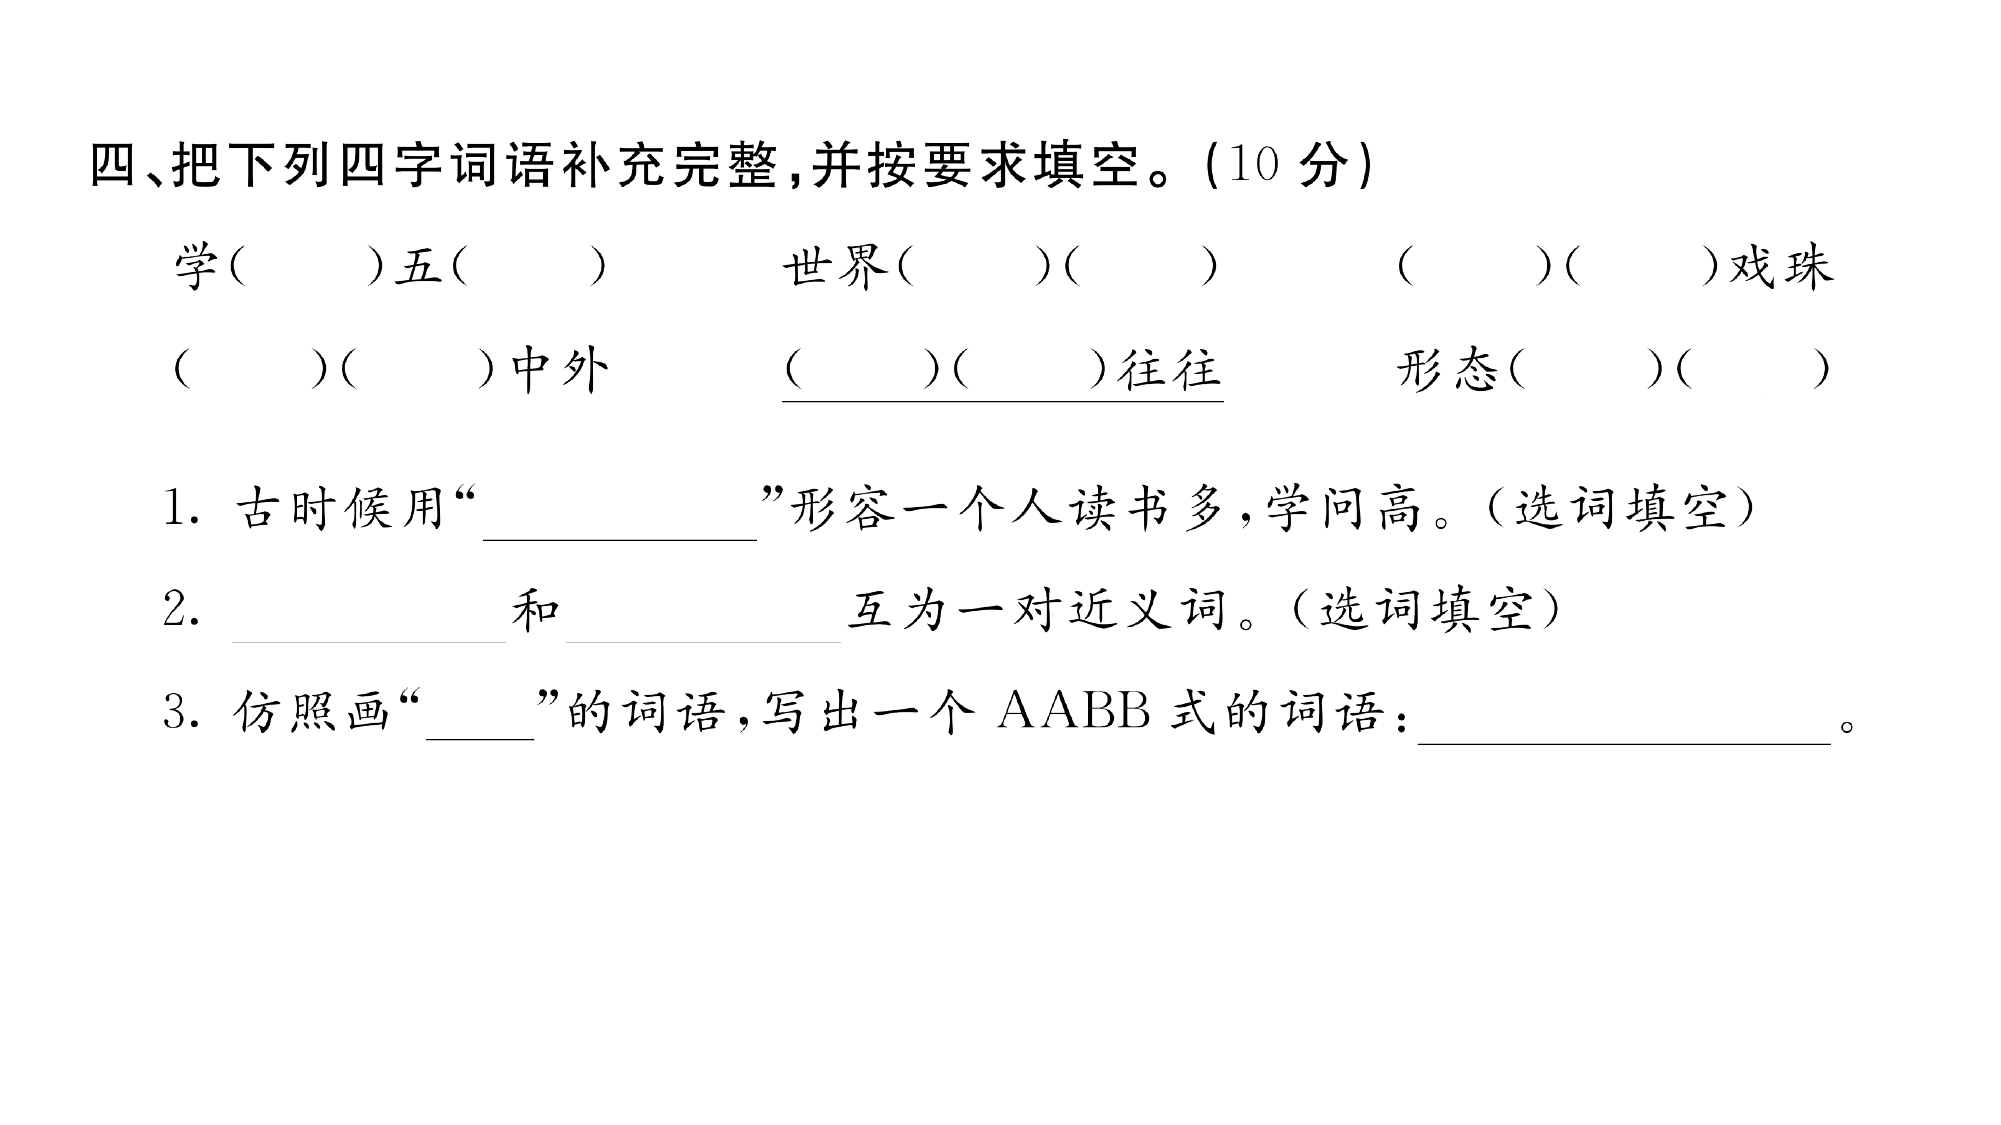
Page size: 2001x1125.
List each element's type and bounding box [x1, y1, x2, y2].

picture [159, 447, 2000, 764]
picture [88, 118, 1979, 420]
